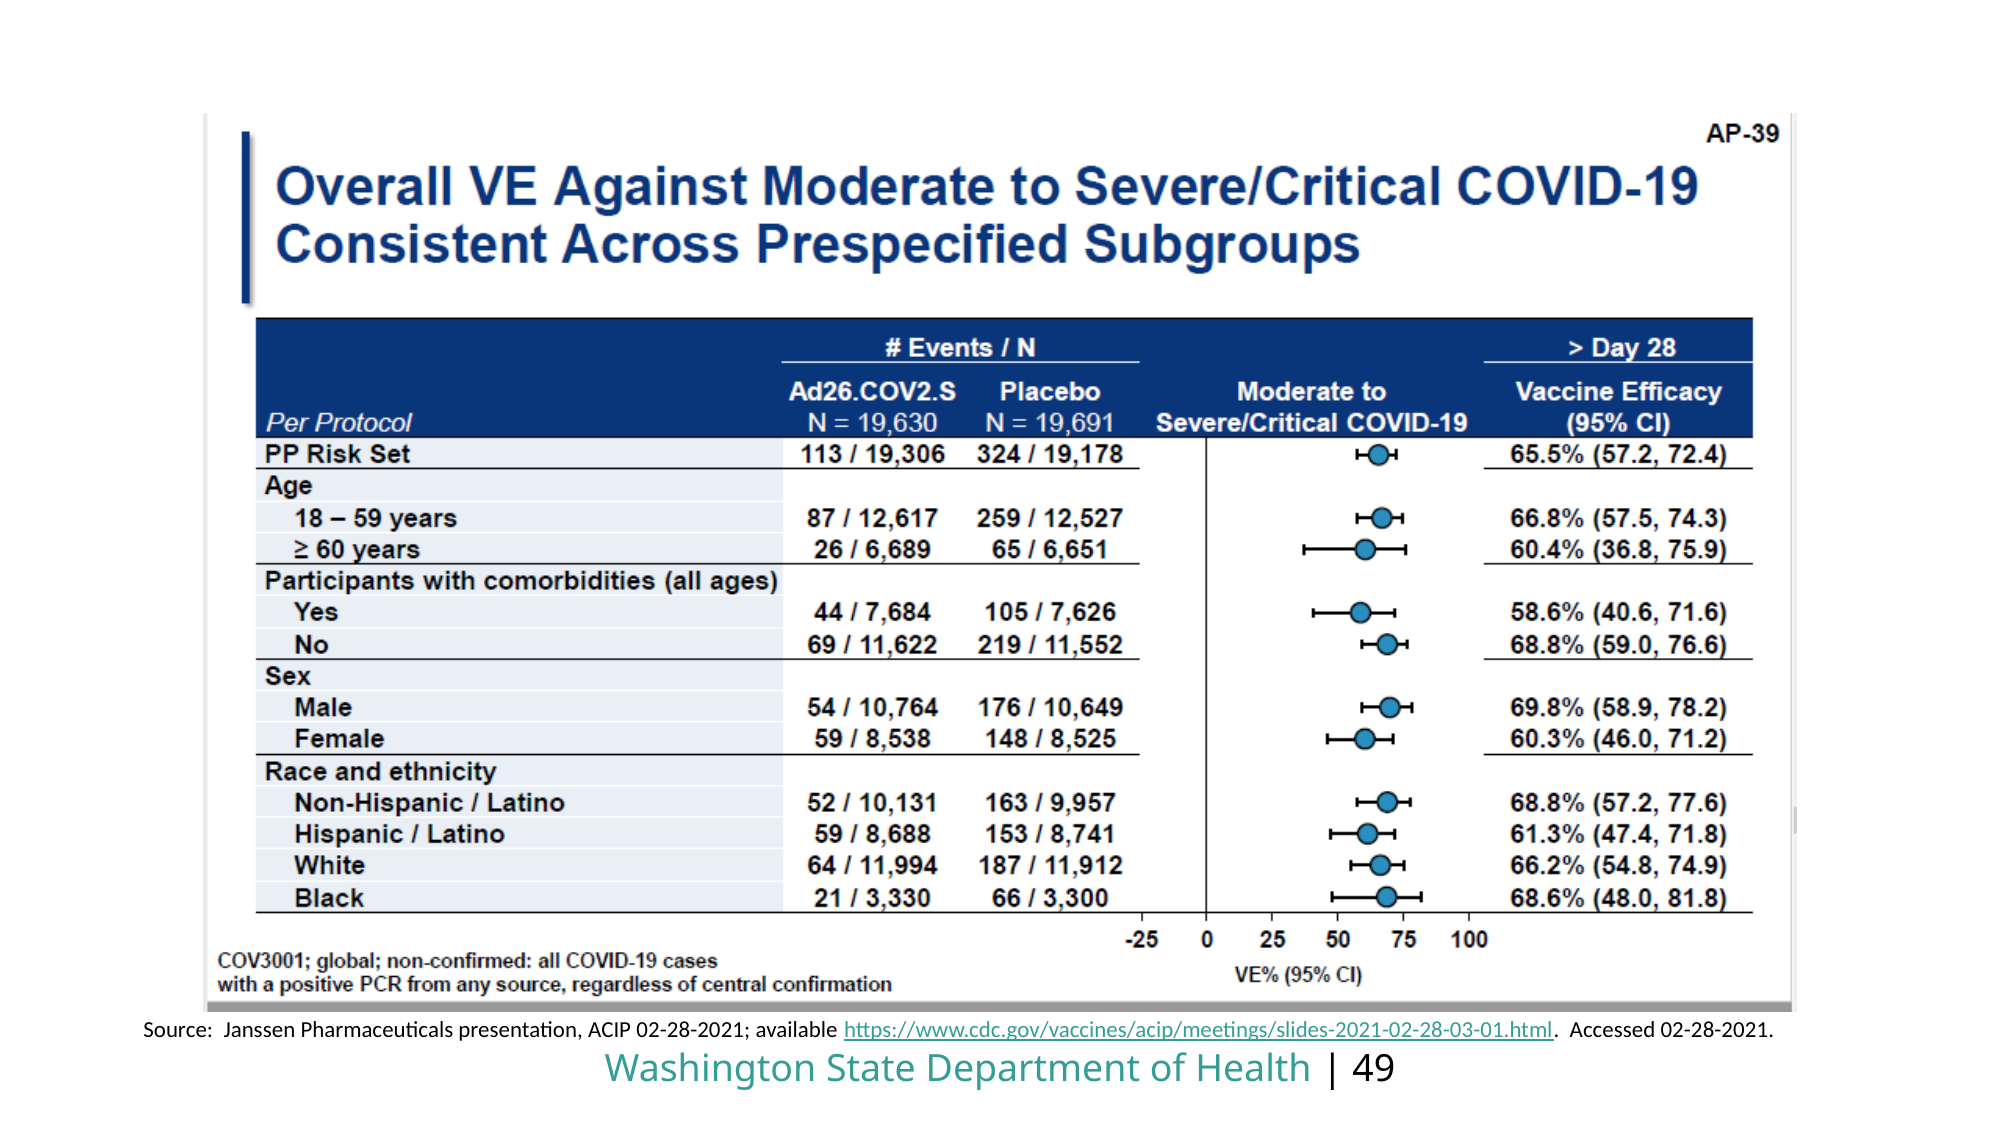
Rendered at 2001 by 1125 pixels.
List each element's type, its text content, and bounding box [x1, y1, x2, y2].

picture [203, 113, 1797, 1012]
text_box Source: Janssen Pharmaceuticals presentation, ACIP 02-28-2021; available https://www.cdc.gov/vaccines/acip/meetings/slides-2021-02-28-03-01.html. Accessed 02-28-2021. [128, 1007, 1978, 1050]
